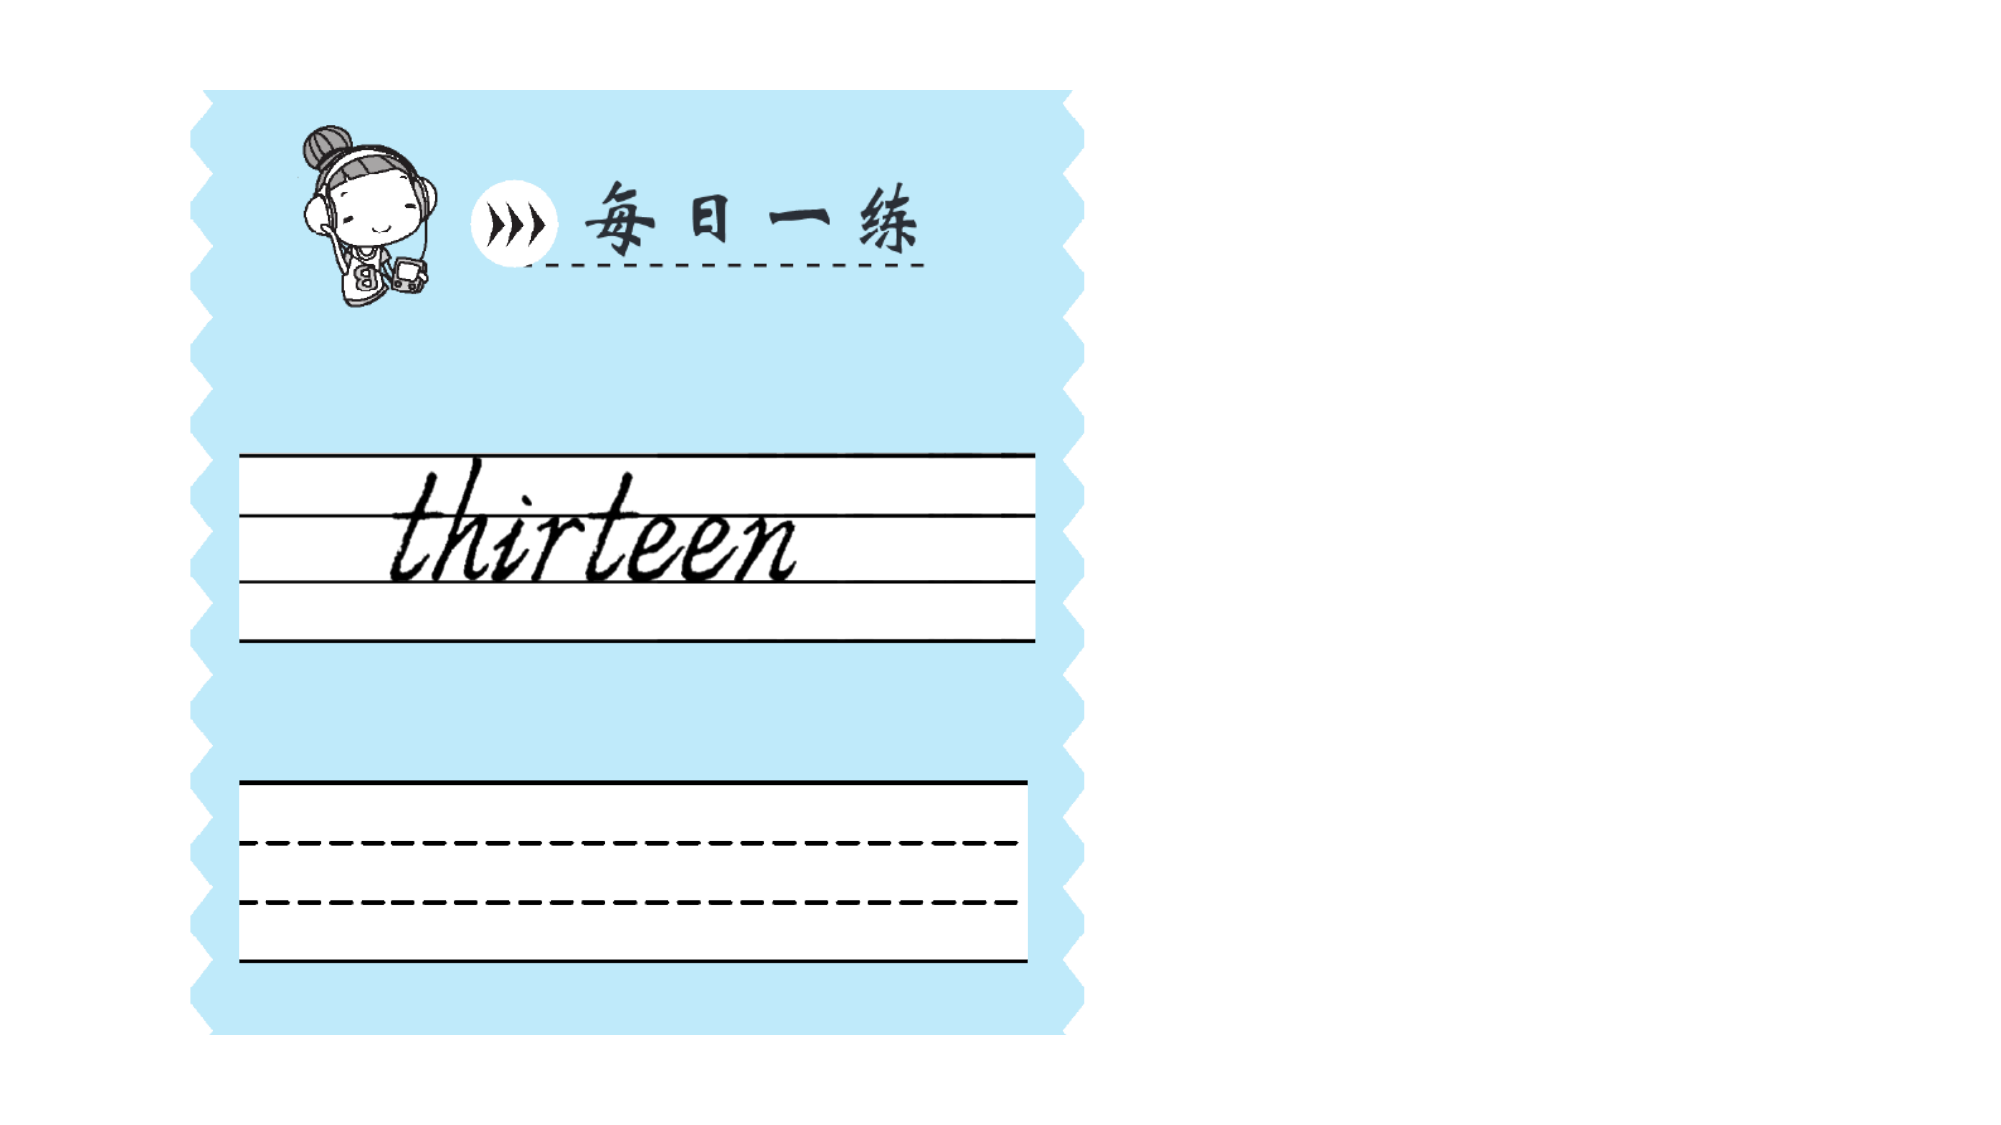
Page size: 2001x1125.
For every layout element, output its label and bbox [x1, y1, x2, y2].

picture [184, 89, 1101, 1035]
